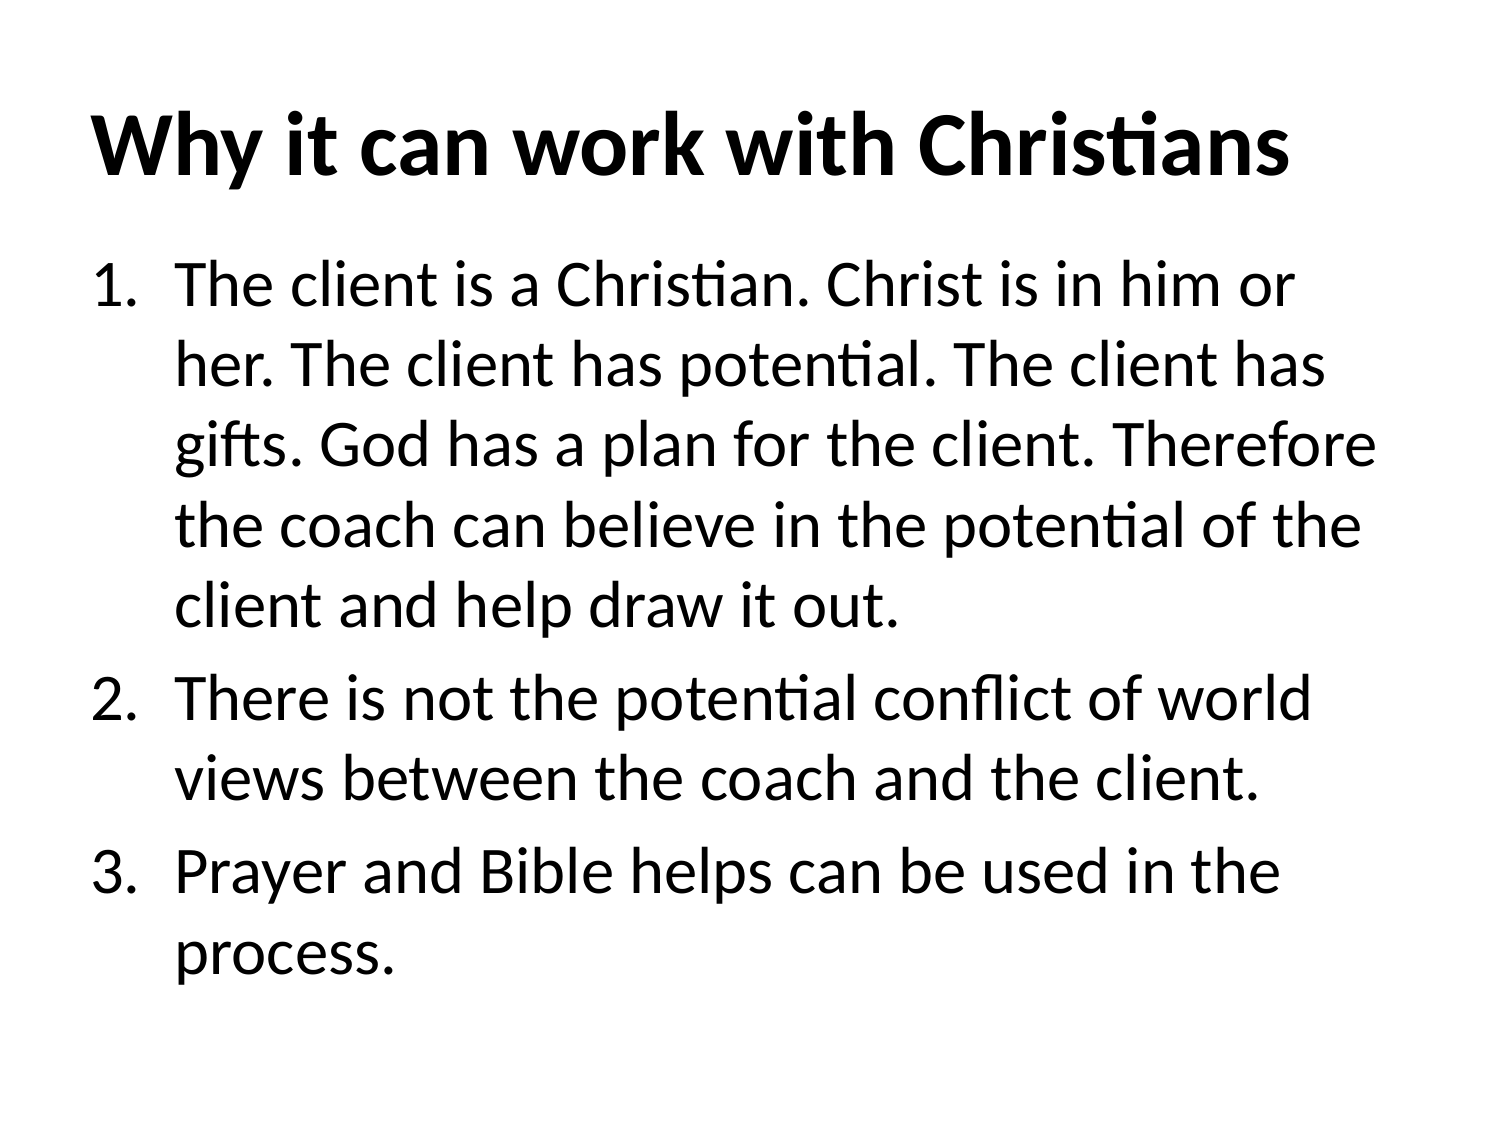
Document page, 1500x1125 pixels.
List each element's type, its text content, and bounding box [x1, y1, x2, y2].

list The client is a Christian. Christ is in him or her. The client has potential. The client has gifts. God has a plan for the client. Therefore the coach can believe in the potential of the client and help draw it out. There is not the potential conflict of world views between the coach and the client. Prayer and Bible helps can be used in the process. [75, 232, 1425, 1005]
title Why it can work with Christians [75, 45, 1425, 232]
